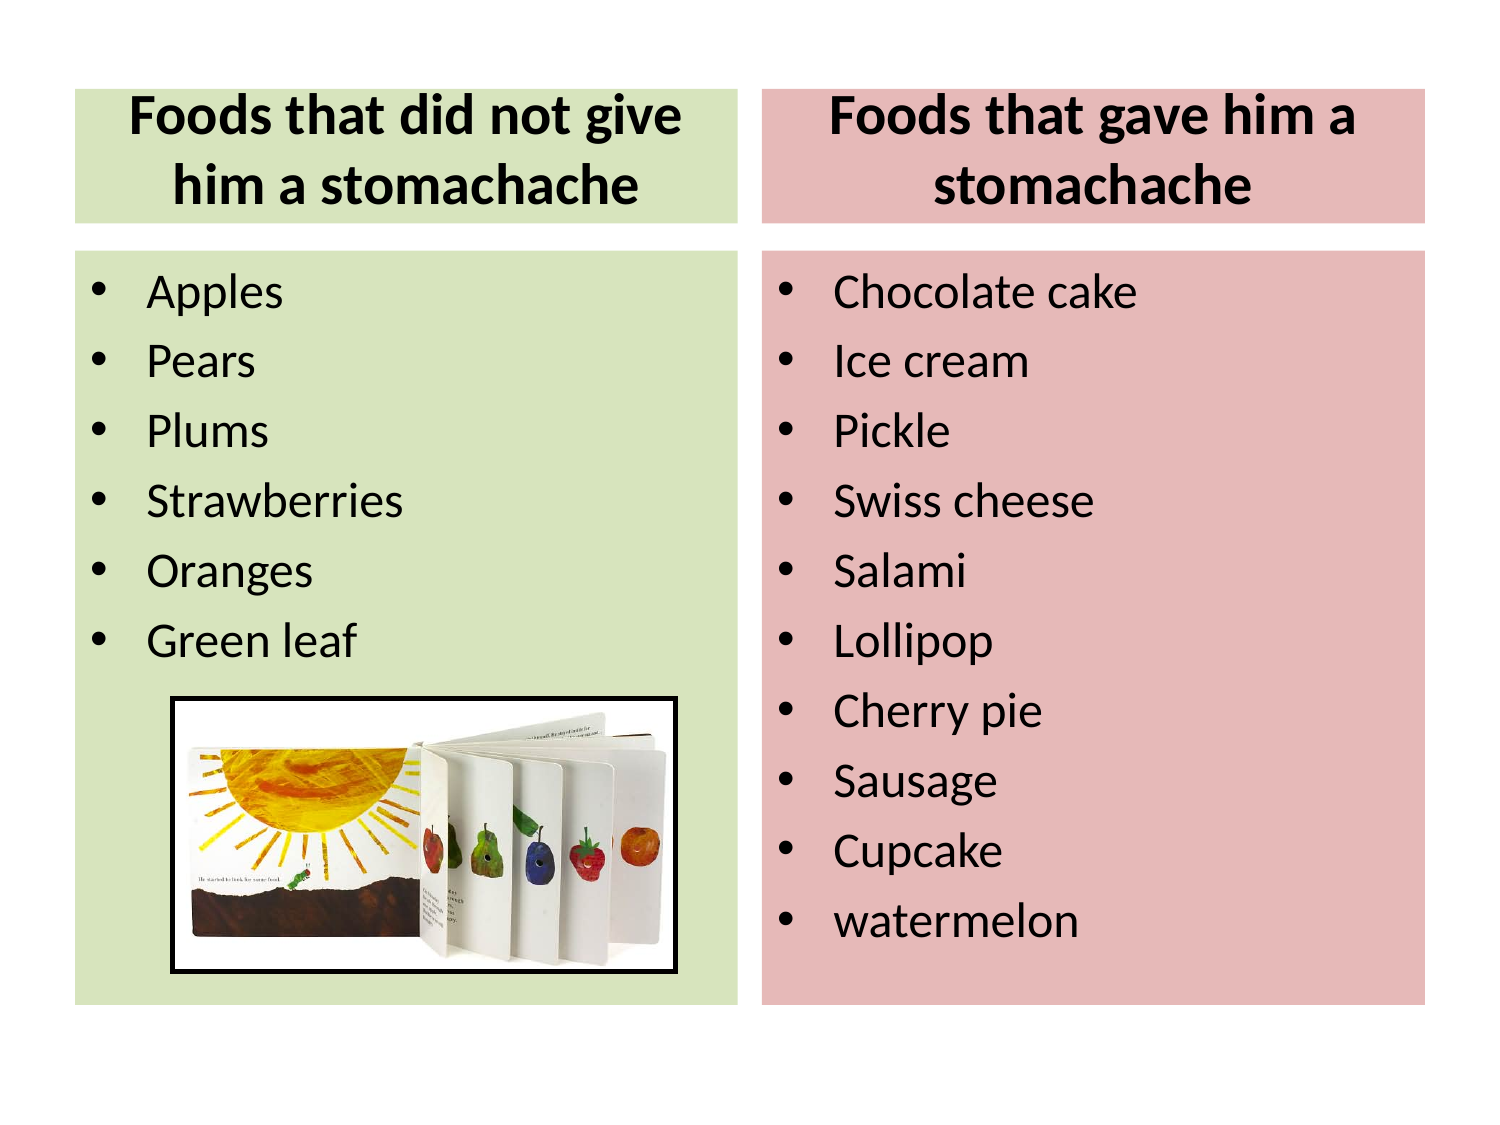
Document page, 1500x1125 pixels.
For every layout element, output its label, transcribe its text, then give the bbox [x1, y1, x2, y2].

list Apples Pears Plums Strawberries Oranges Green leaf [75, 250, 738, 1005]
list Chocolate cake Ice cream Pickle Swiss cheese Salami Lollipop Cherry pie Sausage Cupcake watermelon [761, 250, 1425, 1005]
list Foods that did not give him a stomachache [75, 88, 738, 224]
picture [174, 700, 674, 970]
list Foods that gave him a stomachache [761, 88, 1425, 224]
